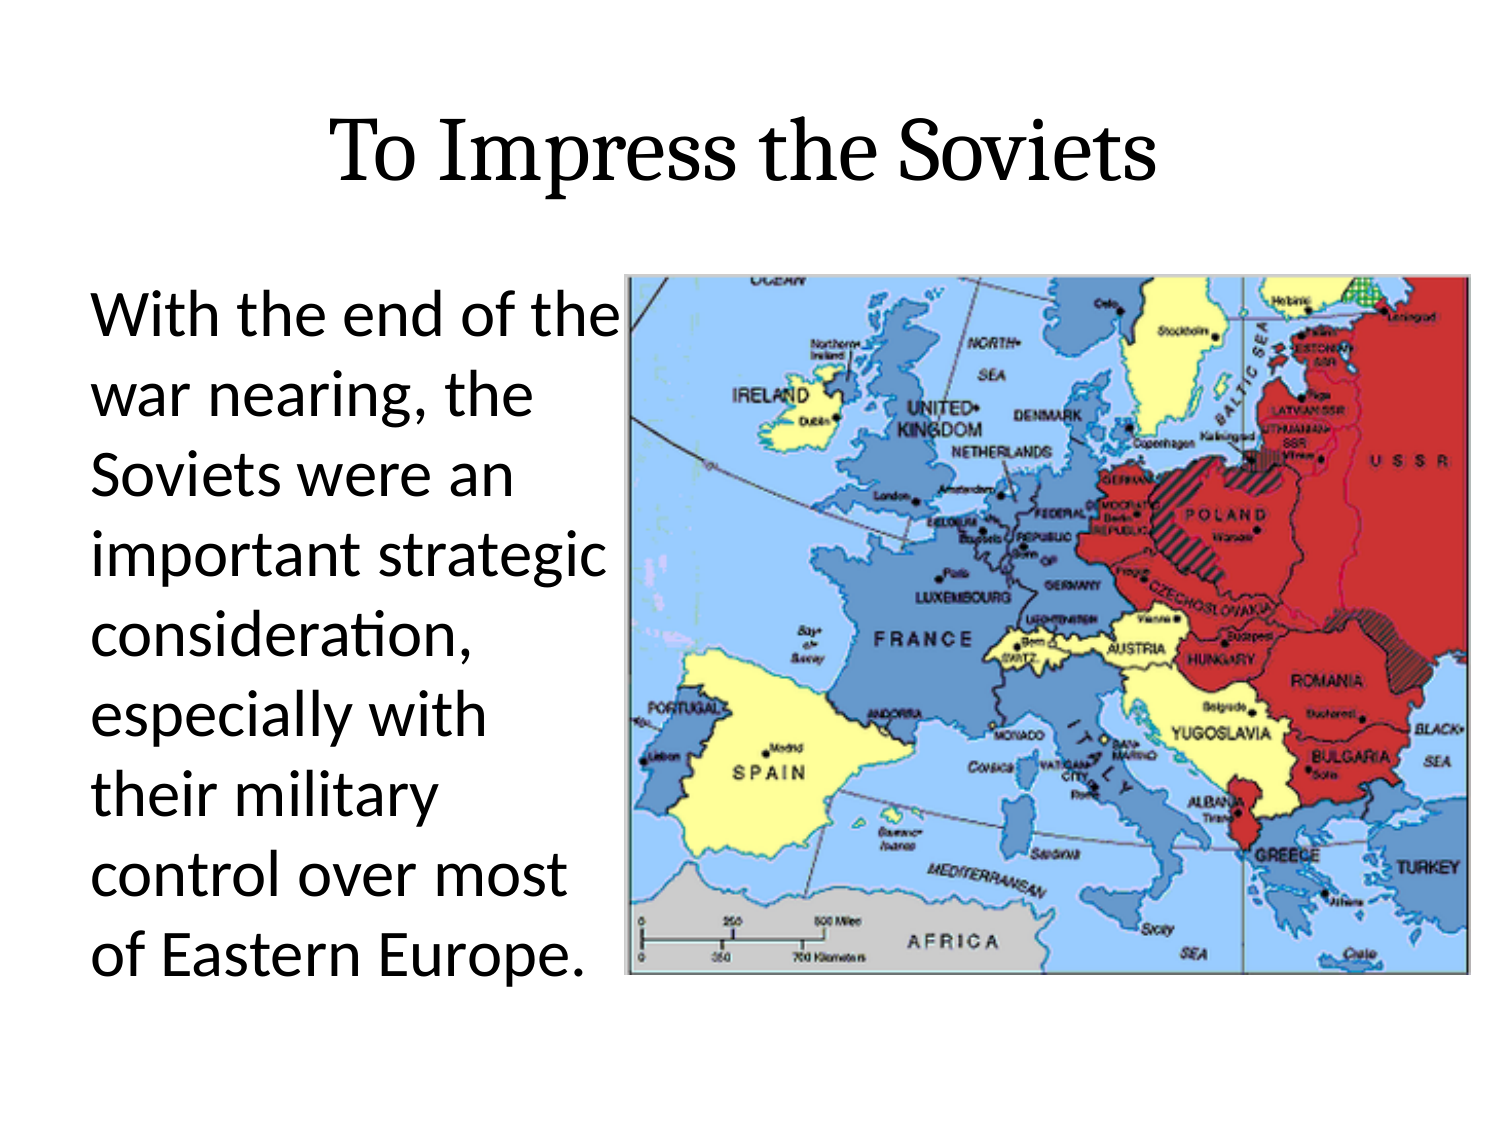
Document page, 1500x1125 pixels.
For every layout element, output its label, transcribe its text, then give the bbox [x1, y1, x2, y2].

picture [624, 274, 1471, 976]
list With the end of the war nearing, the Soviets were an important strategic consideration, especially with their military control over most of Eastern Europe. [75, 262, 638, 1005]
title To Impress the Soviets [212, 50, 1275, 238]
